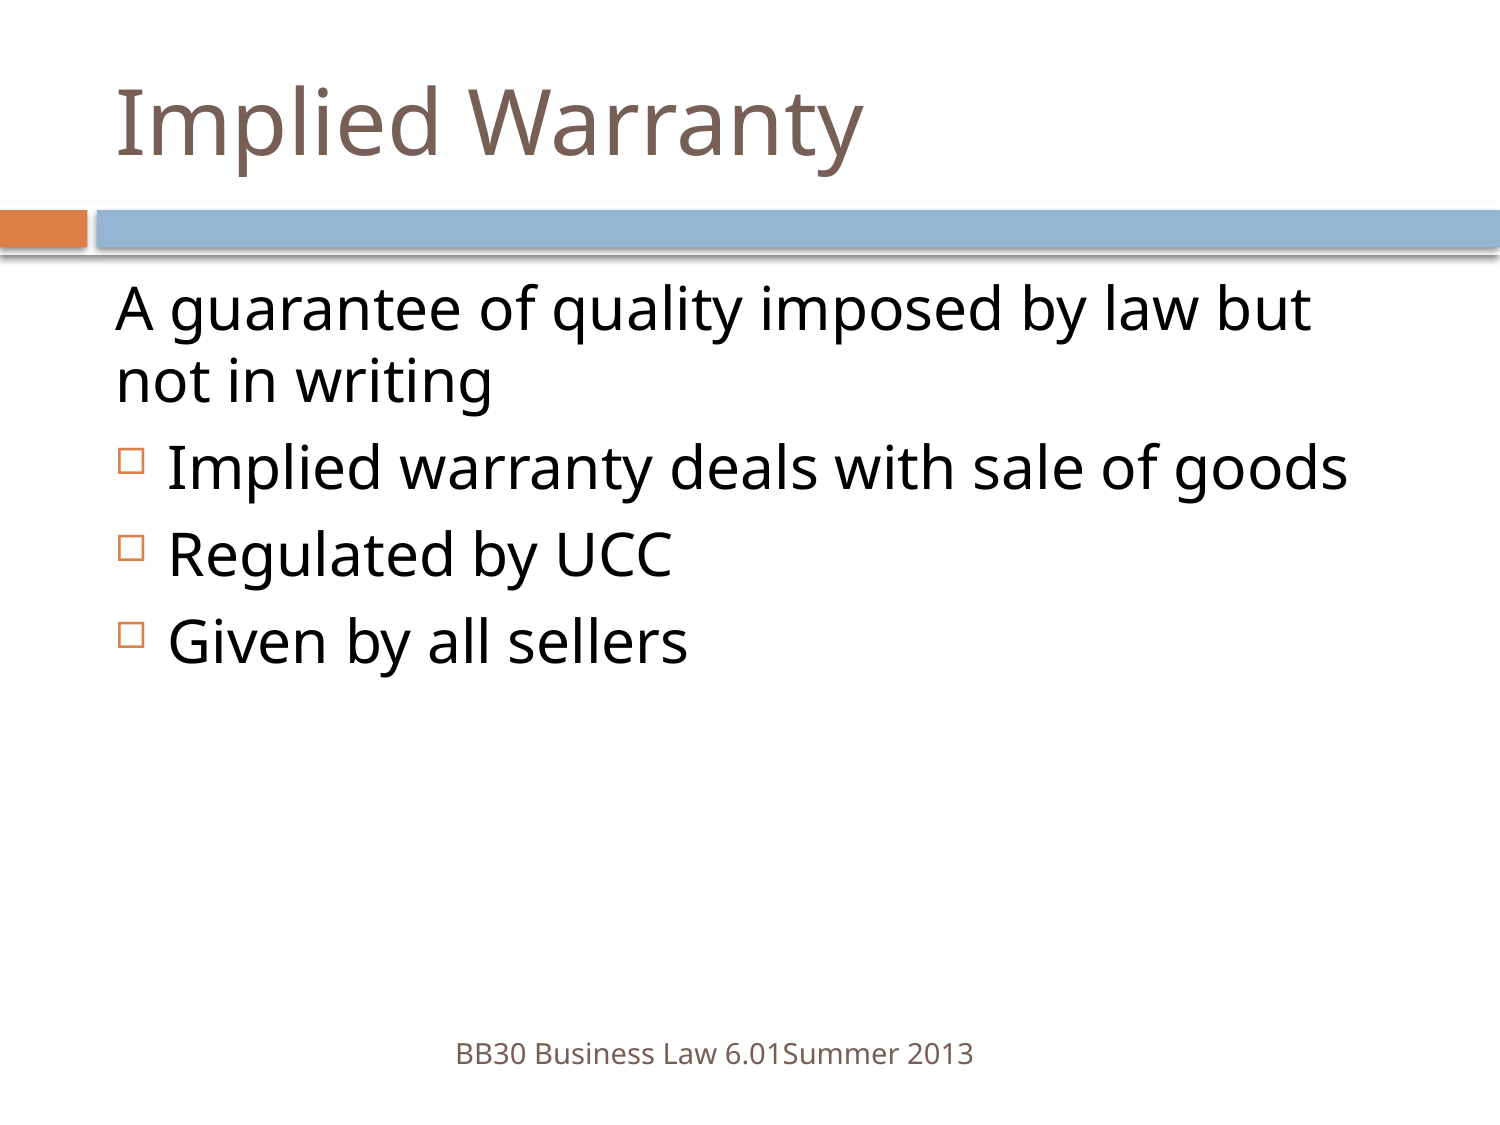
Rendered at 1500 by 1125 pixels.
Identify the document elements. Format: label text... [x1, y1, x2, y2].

title Implied Warranty [100, 37, 1438, 200]
list A guarantee of quality imposed by law but not in writing Implied warranty deals with sale of goods Regulated by UCC Given by all sellers [100, 262, 1438, 1000]
footer BB30 Business Law 6.01 Summer 2013 [99, 1024, 990, 1085]
